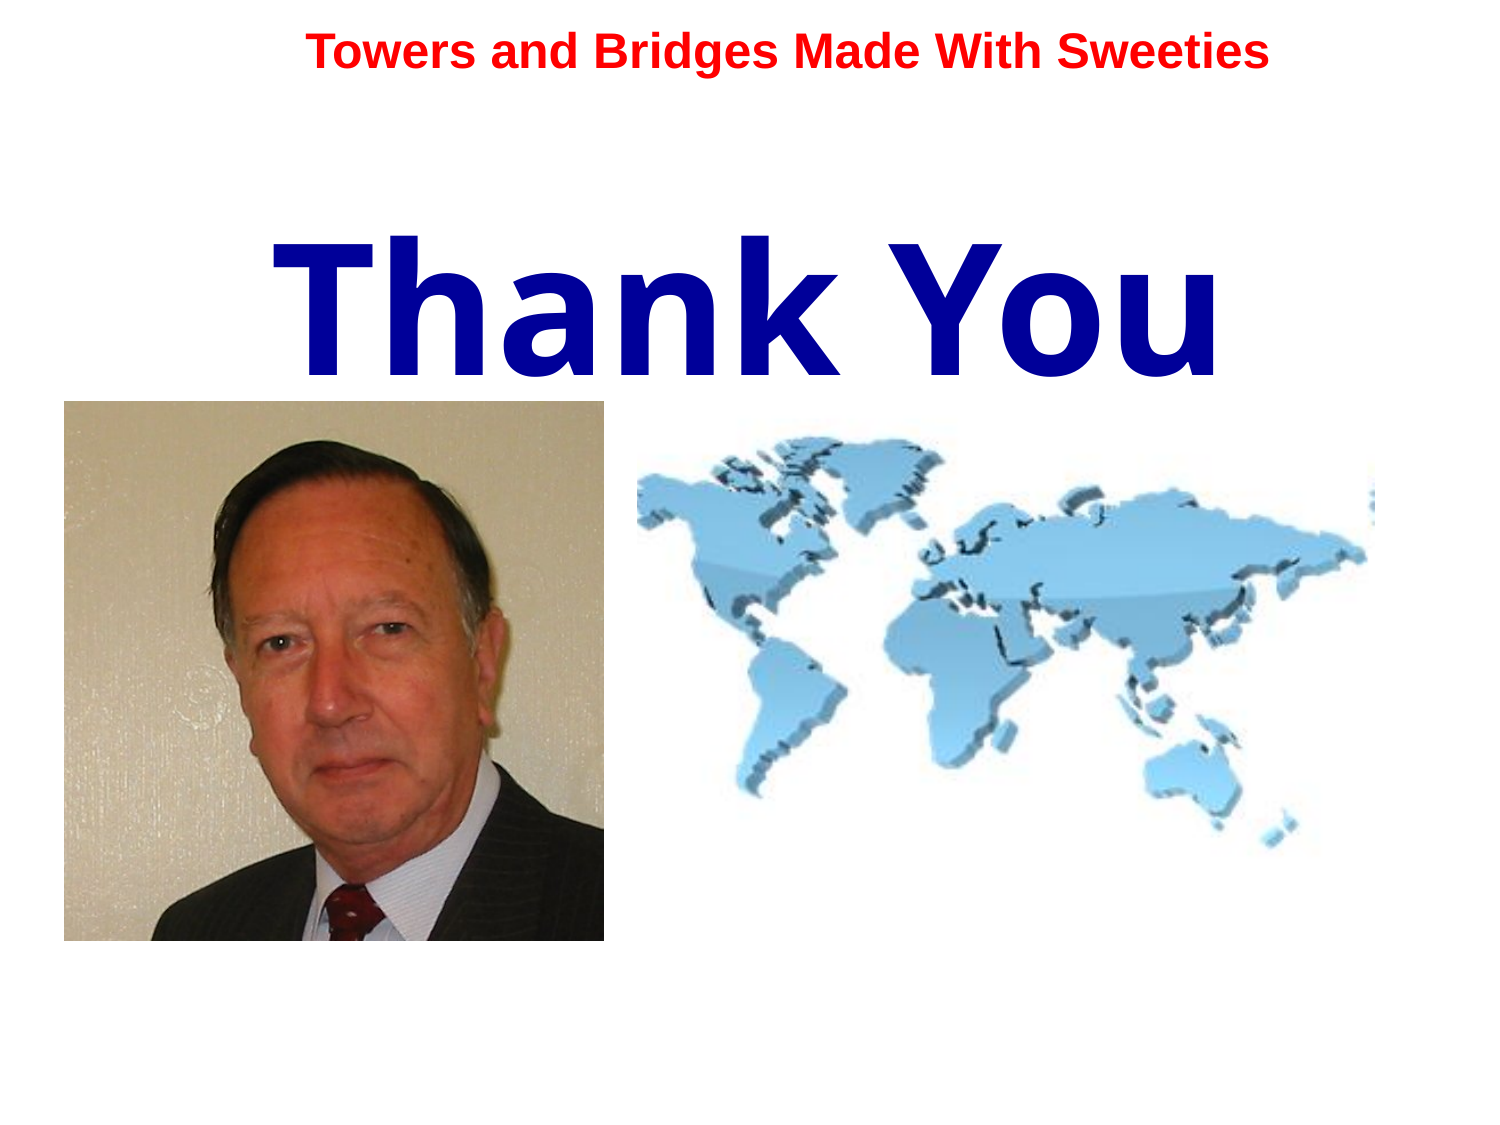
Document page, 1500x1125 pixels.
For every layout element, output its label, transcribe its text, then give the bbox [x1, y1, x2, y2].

picture [637, 274, 1375, 1013]
text_box Thank You [112, 184, 1388, 374]
picture [64, 401, 604, 941]
